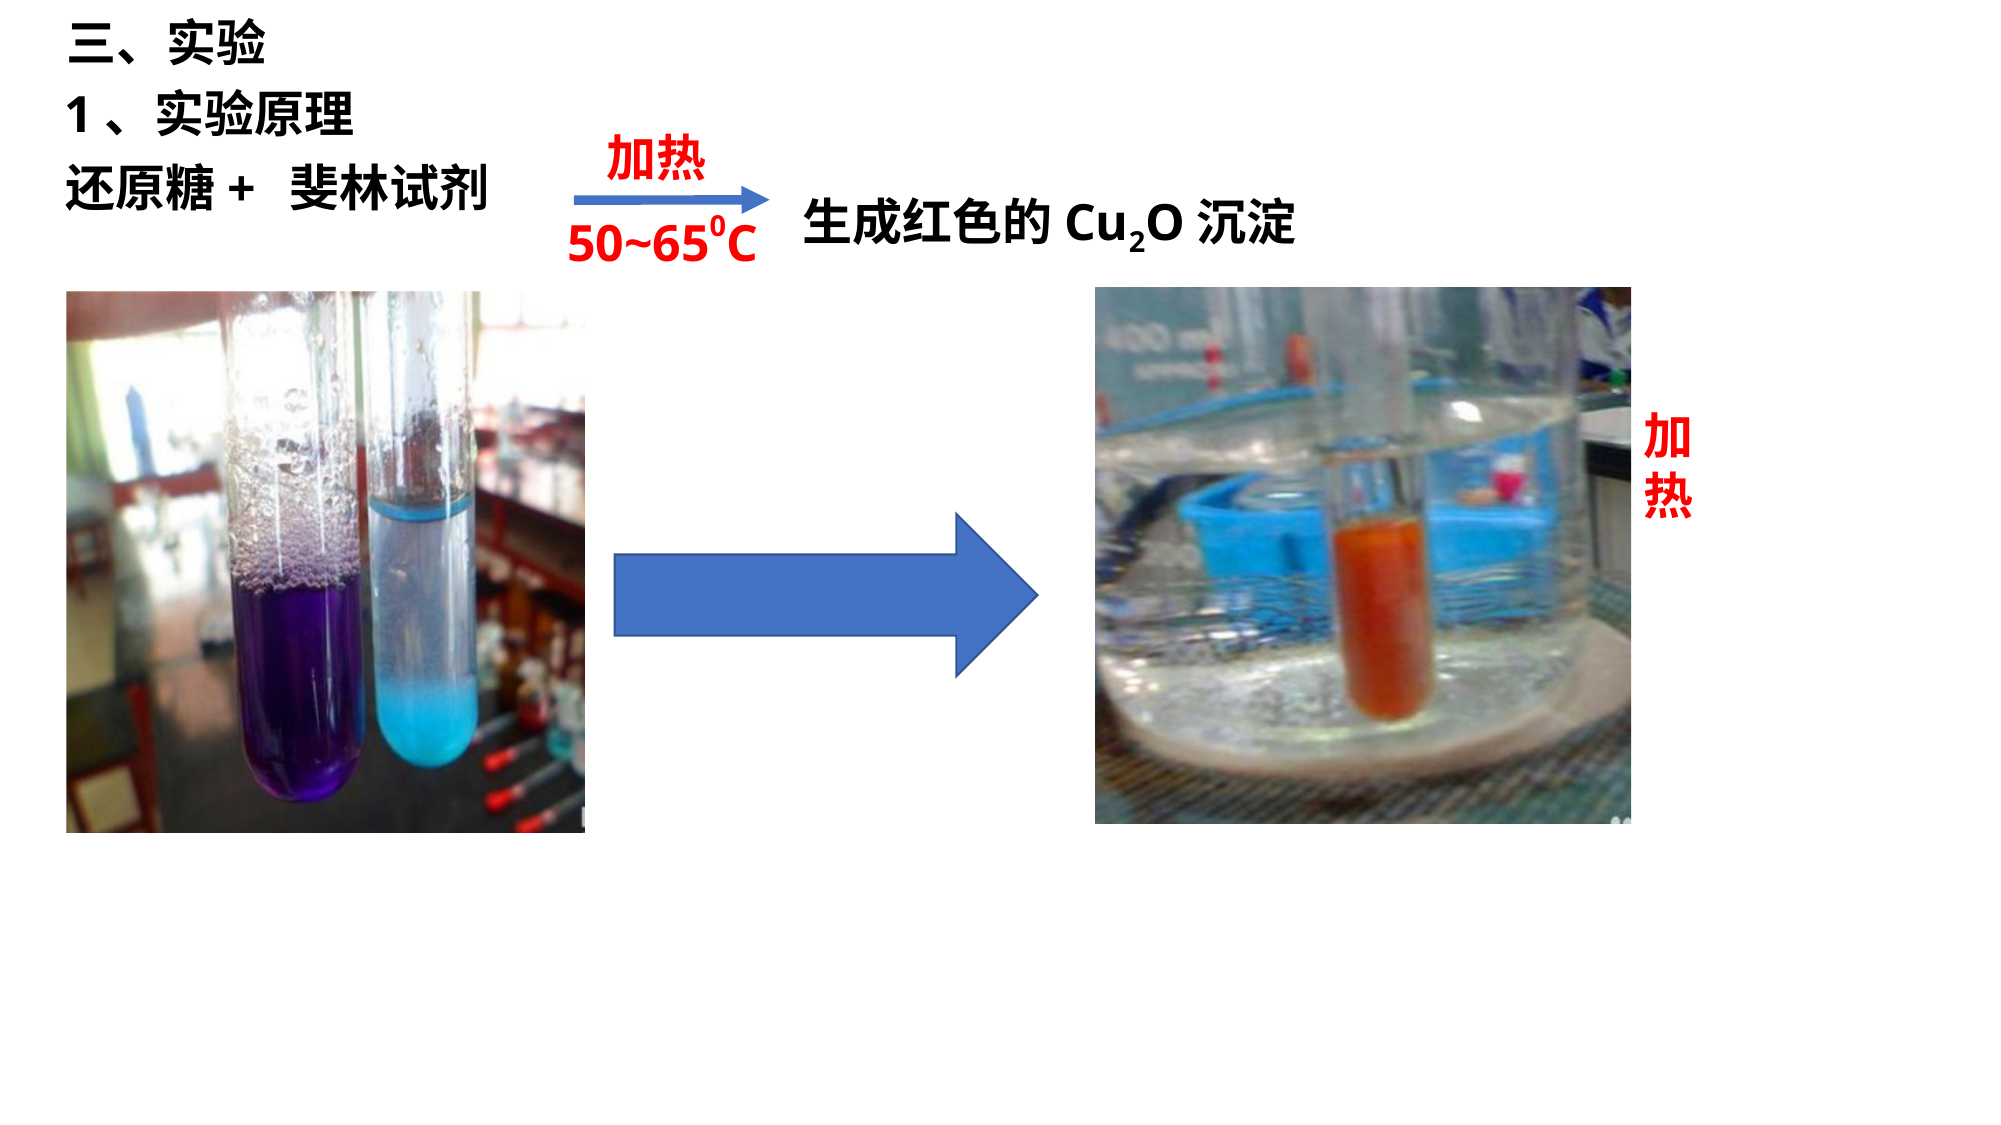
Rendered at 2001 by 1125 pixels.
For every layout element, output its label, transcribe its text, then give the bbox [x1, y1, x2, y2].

text_box 斐林试剂 [274, 148, 505, 224]
text_box 三、实验 [52, 4, 282, 75]
text_box [613, 511, 1040, 679]
text_box 加热 [591, 119, 721, 195]
text_box 加 热 [1632, 397, 1709, 533]
picture [66, 287, 585, 833]
text_box 1、实验原理 [49, 75, 370, 150]
text_box 生成红色的Cu2O沉淀 [721, 148, 1384, 267]
text_box 还原糖+ [50, 150, 271, 224]
picture [1095, 287, 1632, 824]
text_box 50~650C [552, 199, 773, 279]
